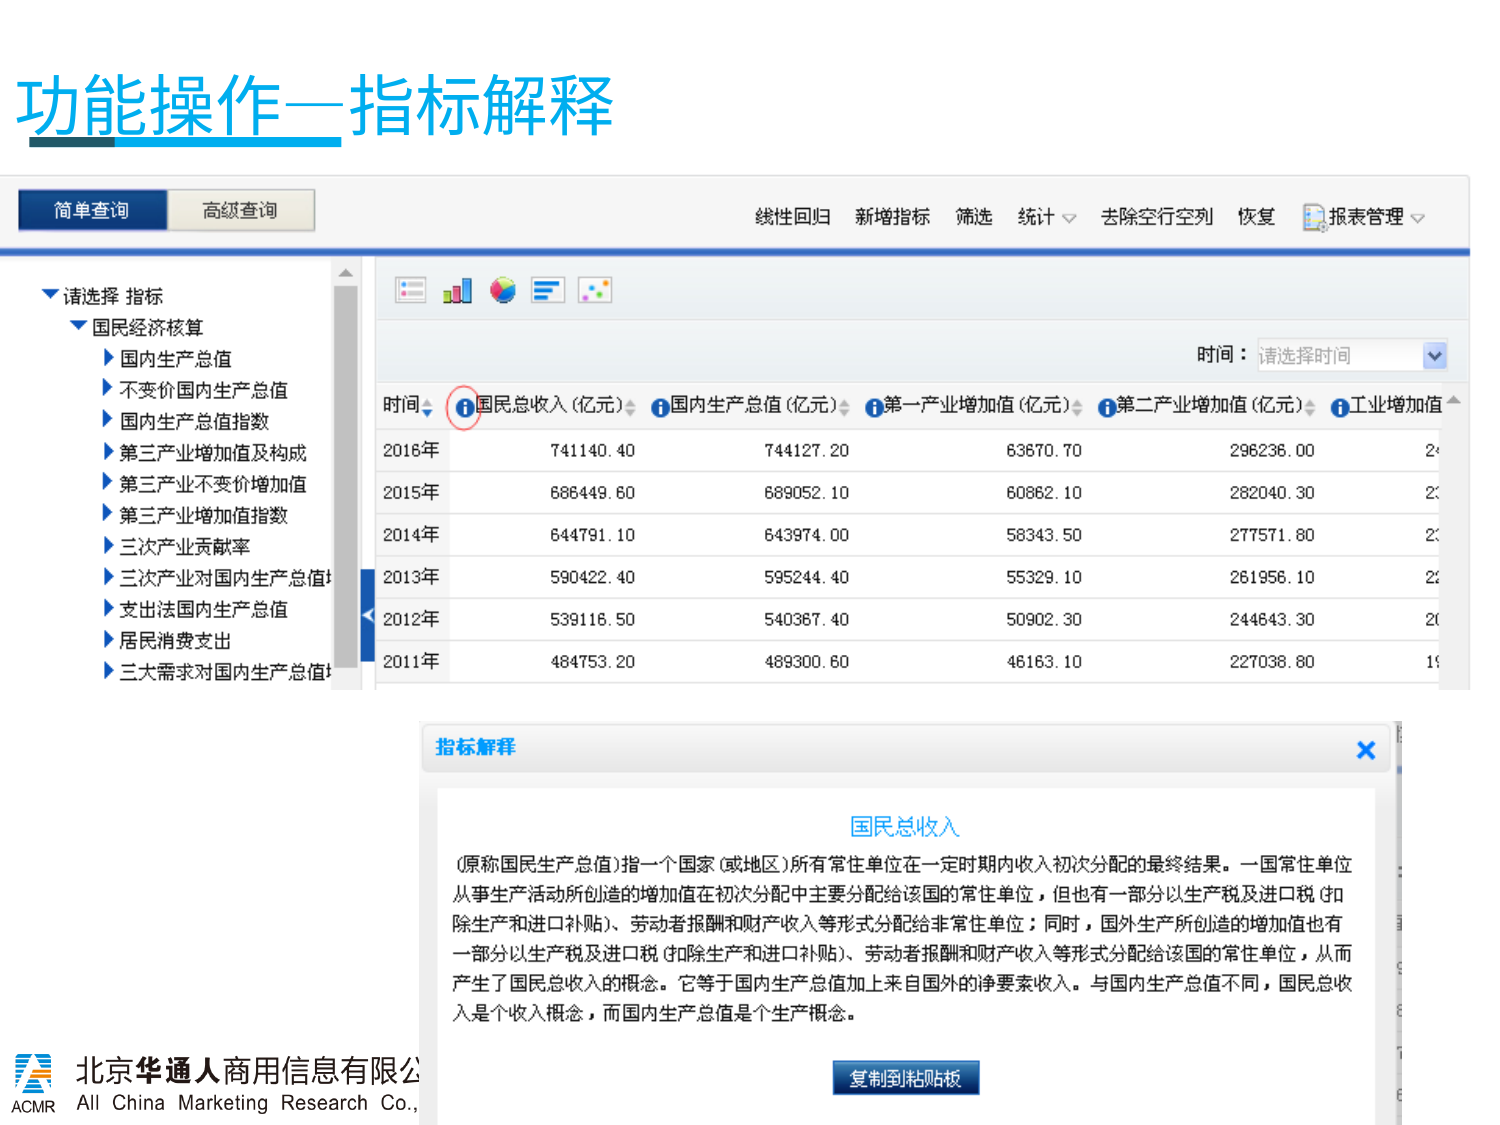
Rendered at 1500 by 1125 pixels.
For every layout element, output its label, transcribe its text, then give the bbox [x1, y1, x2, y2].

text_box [29, 136, 342, 148]
text_box 功能操作—指标解释 [0, 56, 928, 152]
picture [0, 172, 1500, 691]
picture [11, 721, 1403, 1125]
